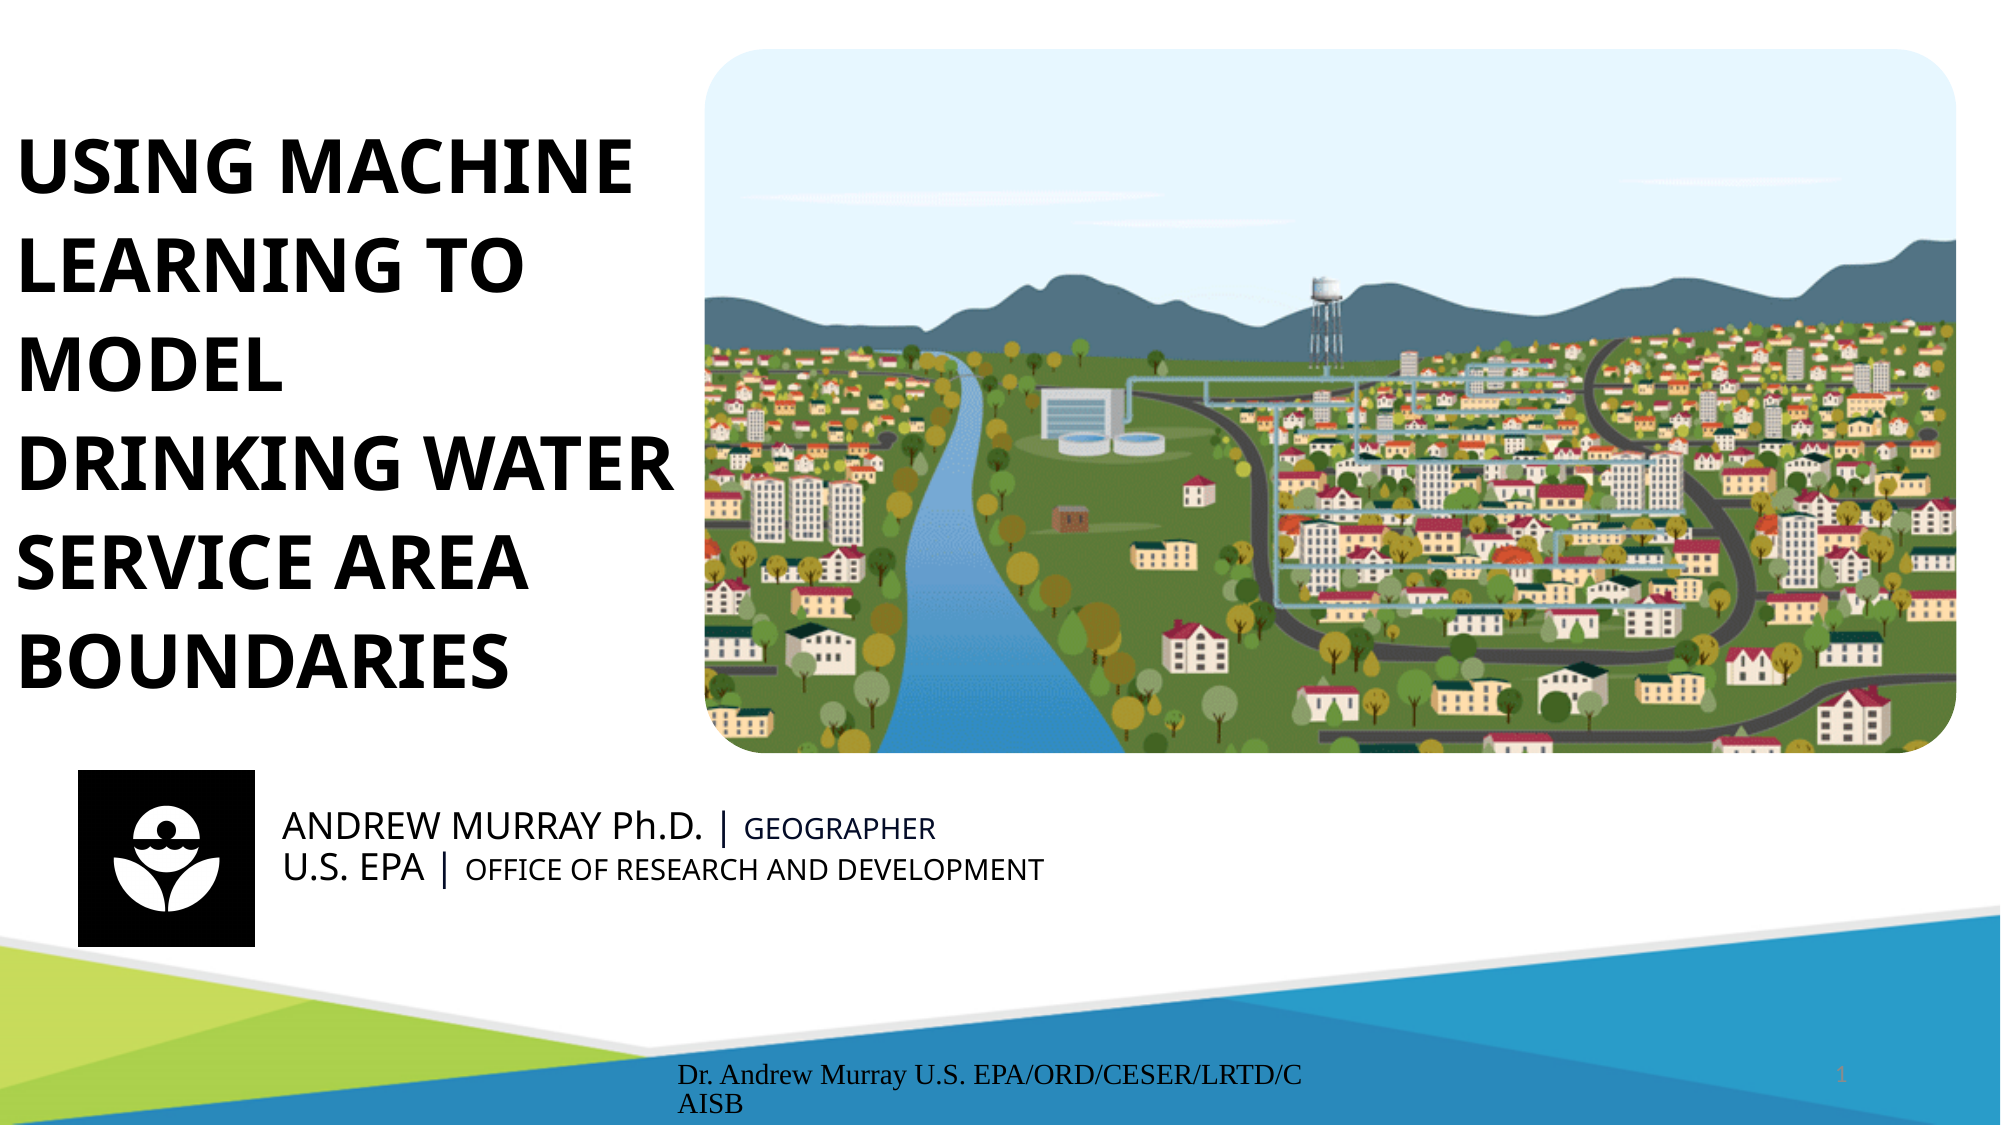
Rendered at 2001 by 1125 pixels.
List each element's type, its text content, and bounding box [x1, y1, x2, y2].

slide_number 1 [1412, 1042, 1863, 1103]
footer Dr. Andrew Murray U.S. EPA/ORD/CESER/LRTD/CAISB [662, 1042, 1338, 1103]
title Using Machine Learning to Model Drinking Water Service Area Boundaries [0, 200, 704, 712]
subtitle Andrew Murray Ph.D. | GEOGRAPHER U.S. EPA | Office of research And development [266, 800, 1118, 976]
picture [0, 0, 2001, 1125]
